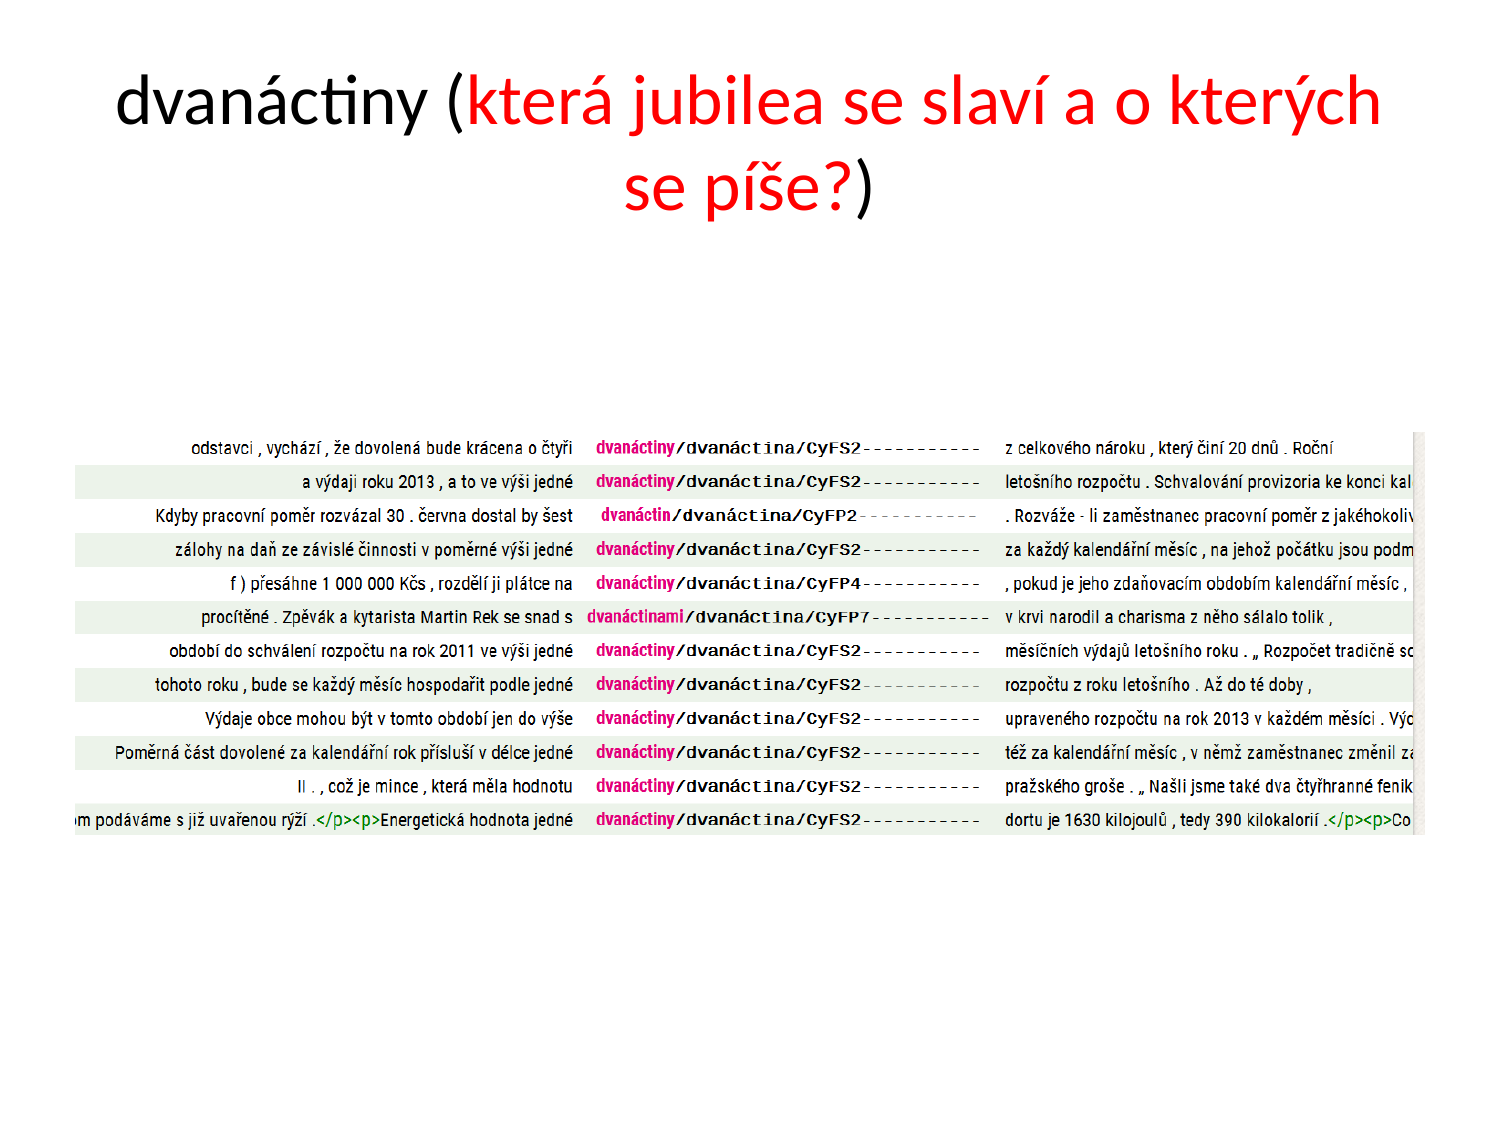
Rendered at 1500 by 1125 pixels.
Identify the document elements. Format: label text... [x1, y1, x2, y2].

title dvanáctiny (která jubilea se slaví a o kterých se píše?) [75, 45, 1425, 233]
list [74, 432, 1426, 836]
